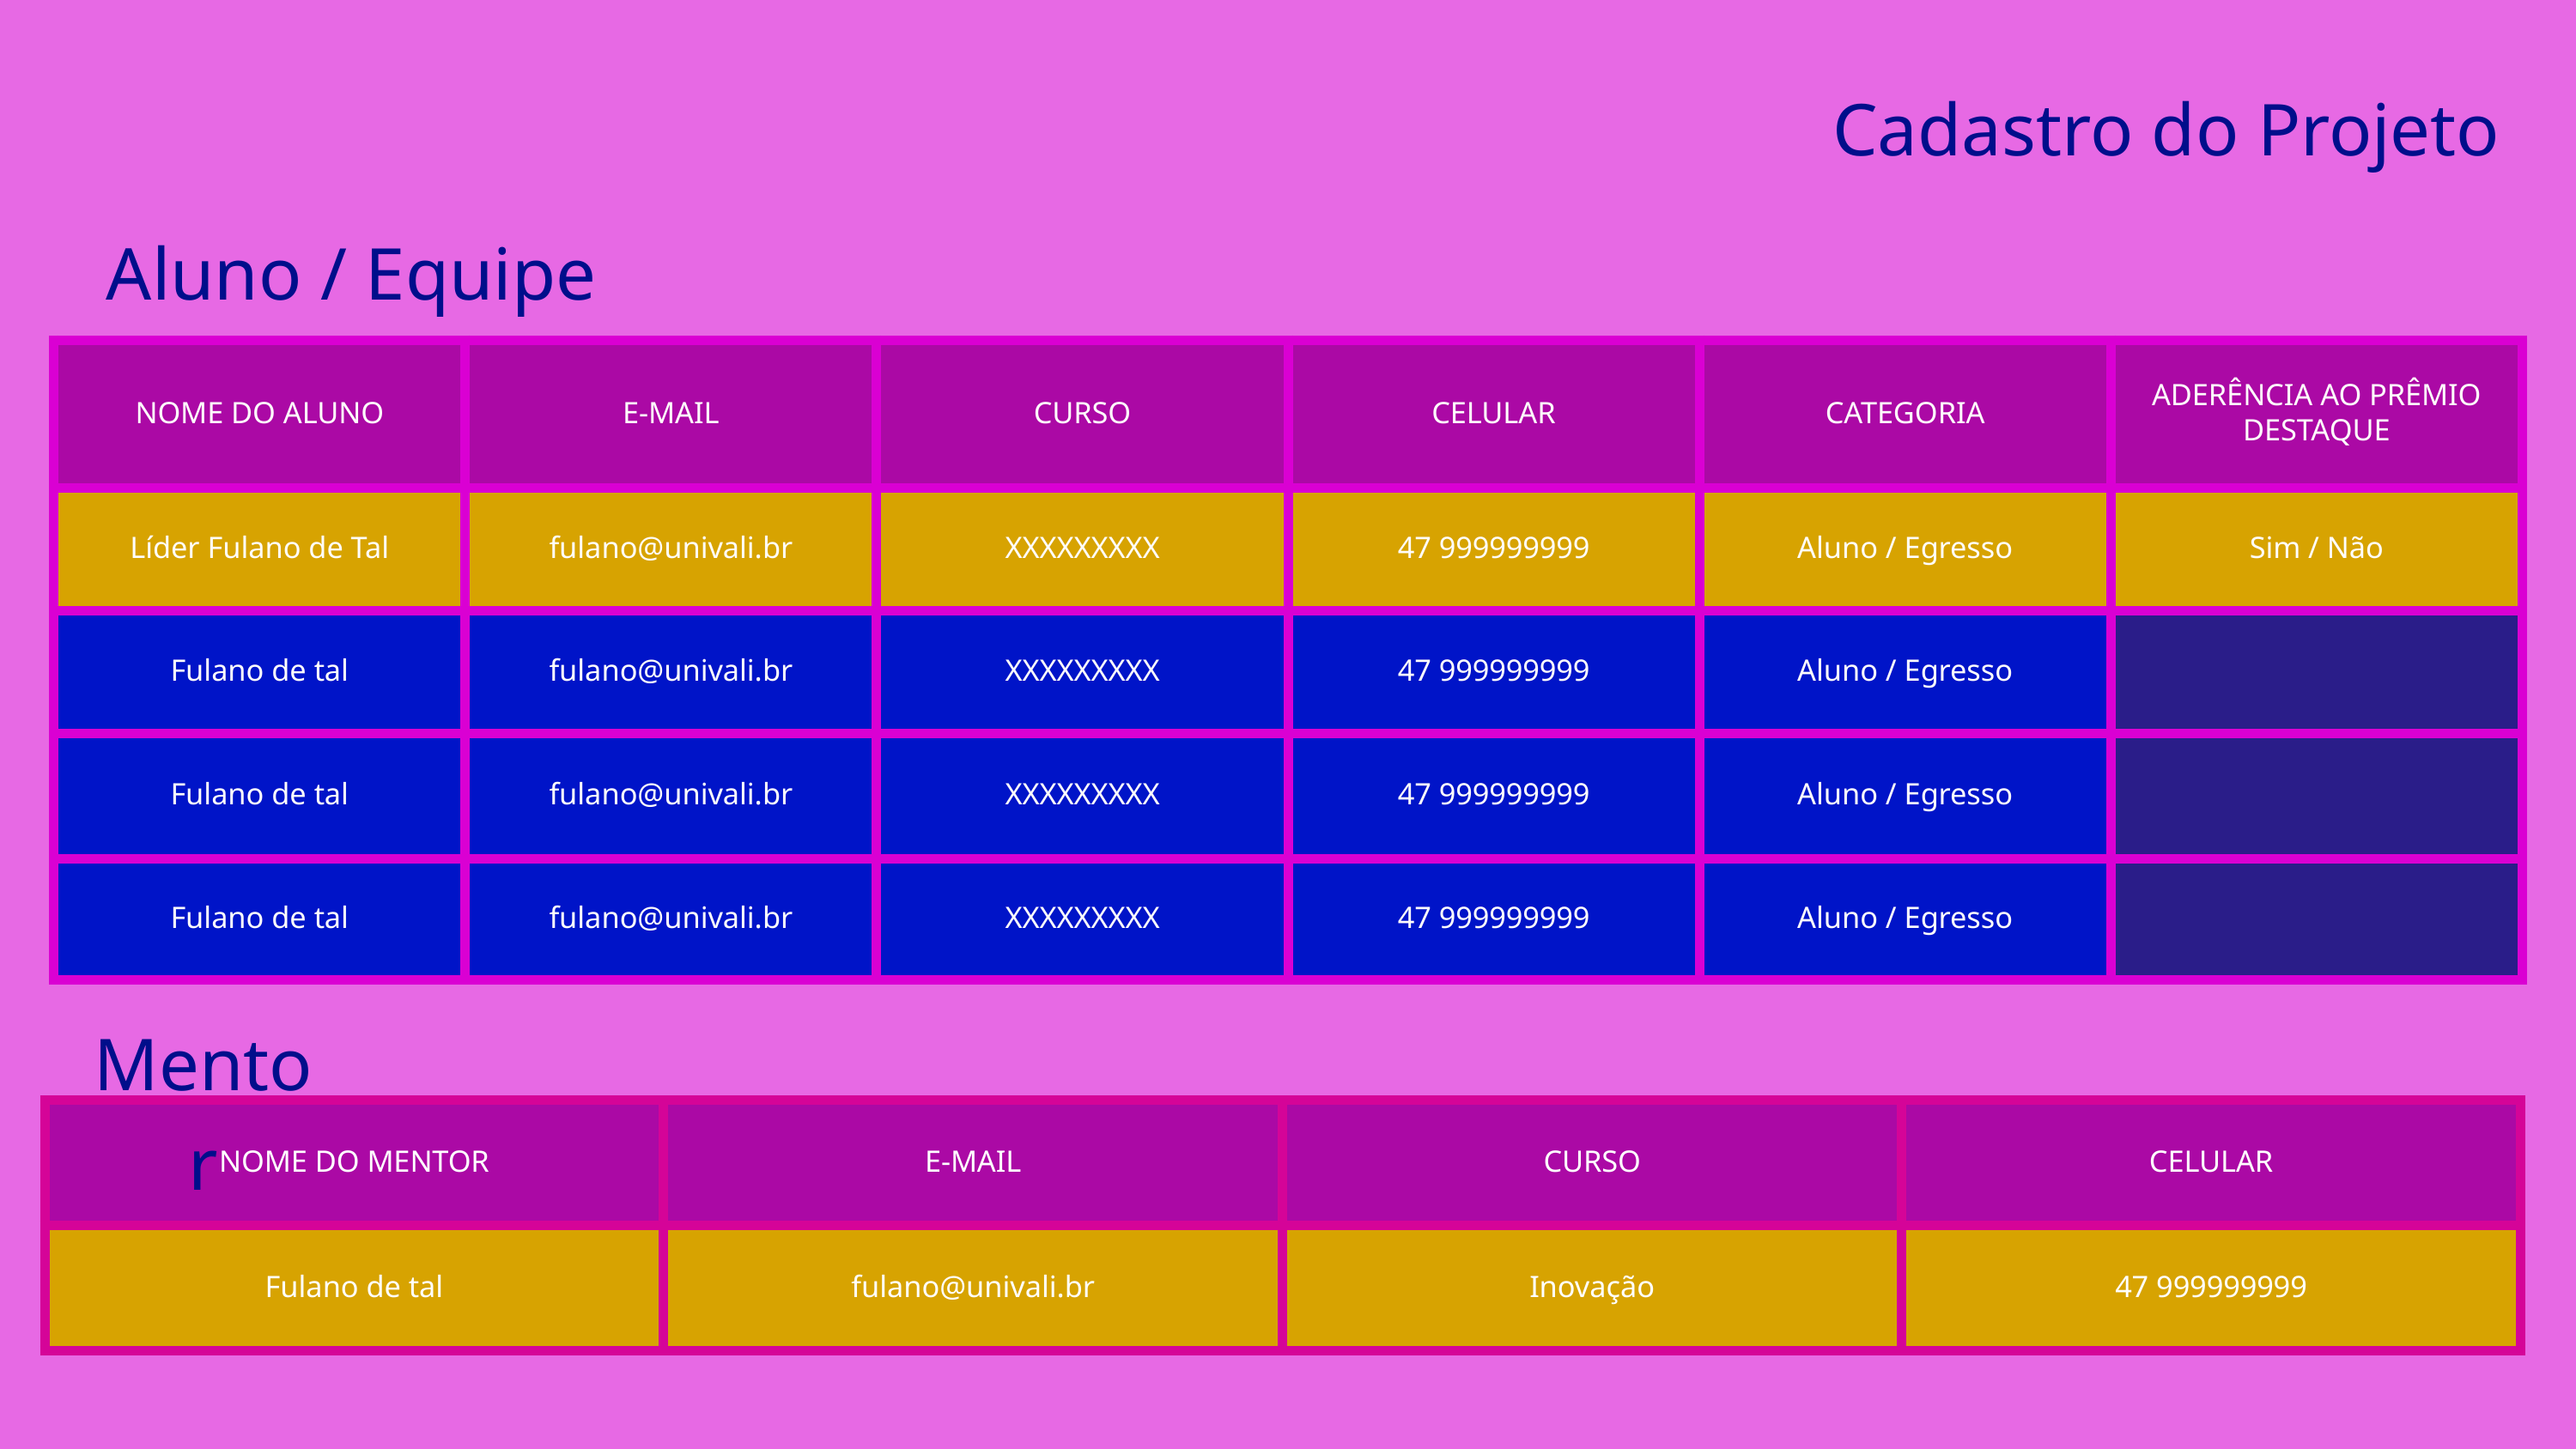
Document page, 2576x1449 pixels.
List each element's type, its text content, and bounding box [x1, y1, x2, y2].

table_cell 47 999999999 [1906, 1230, 2516, 1346]
table_cell XXXXXXXXX [881, 493, 1284, 606]
table_cell Aluno / Egresso [1704, 864, 2106, 975]
table_cell XXXXXXXXX [881, 615, 1284, 729]
table_header NOME DO ALUNO [58, 345, 460, 483]
table_header ADERÊNCIA AO PRÊMIO DESTAQUE [2116, 345, 2518, 483]
table_cell [2116, 738, 2518, 854]
table_cell Aluno / Egresso [1704, 615, 2106, 729]
table_header E-MAIL [668, 1105, 1278, 1221]
table_cell fulano@univali.br [668, 1230, 1278, 1346]
text_box Mentor [80, 1004, 327, 1205]
table_cell Aluno / Egresso [1704, 493, 2106, 606]
table_cell Fulano de tal [50, 1230, 659, 1346]
text_box Cadastro do Projeto [1812, 70, 2521, 171]
table_cell Fulano de tal [58, 738, 460, 854]
table_cell fulano@univali.br [470, 493, 872, 606]
table_cell fulano@univali.br [470, 615, 872, 729]
table_cell fulano@univali.br [470, 738, 872, 854]
table_cell Fulano de tal [58, 615, 460, 729]
table_cell 47 999999999 [1293, 738, 1695, 854]
table_cell 47 999999999 [1293, 864, 1695, 975]
table_cell [2116, 864, 2518, 975]
table_header CELULAR [1906, 1105, 2516, 1221]
table_cell XXXXXXXXX [881, 864, 1284, 975]
table_cell XXXXXXXXX [881, 738, 1284, 854]
table_header CURSO [881, 345, 1284, 483]
table_header NOME DO MENTOR [50, 1105, 659, 1221]
table_header E-MAIL [470, 345, 872, 483]
table_header CATEGORIA [1704, 345, 2106, 483]
table_cell Líder Fulano de Tal [58, 493, 460, 606]
text_box Aluno / Equipe [46, 214, 658, 314]
table_cell Fulano de tal [58, 864, 460, 975]
table_header CELULAR [1293, 345, 1695, 483]
table_cell [2116, 615, 2518, 729]
table_cell Sim / Não [2116, 493, 2518, 606]
table_cell fulano@univali.br [470, 864, 872, 975]
table_header CURSO [1287, 1105, 1897, 1221]
table_cell Inovação [1287, 1230, 1897, 1346]
table_cell 47 999999999 [1293, 493, 1695, 606]
table_cell Aluno / Egresso [1704, 738, 2106, 854]
table_cell 47 999999999 [1293, 615, 1695, 729]
